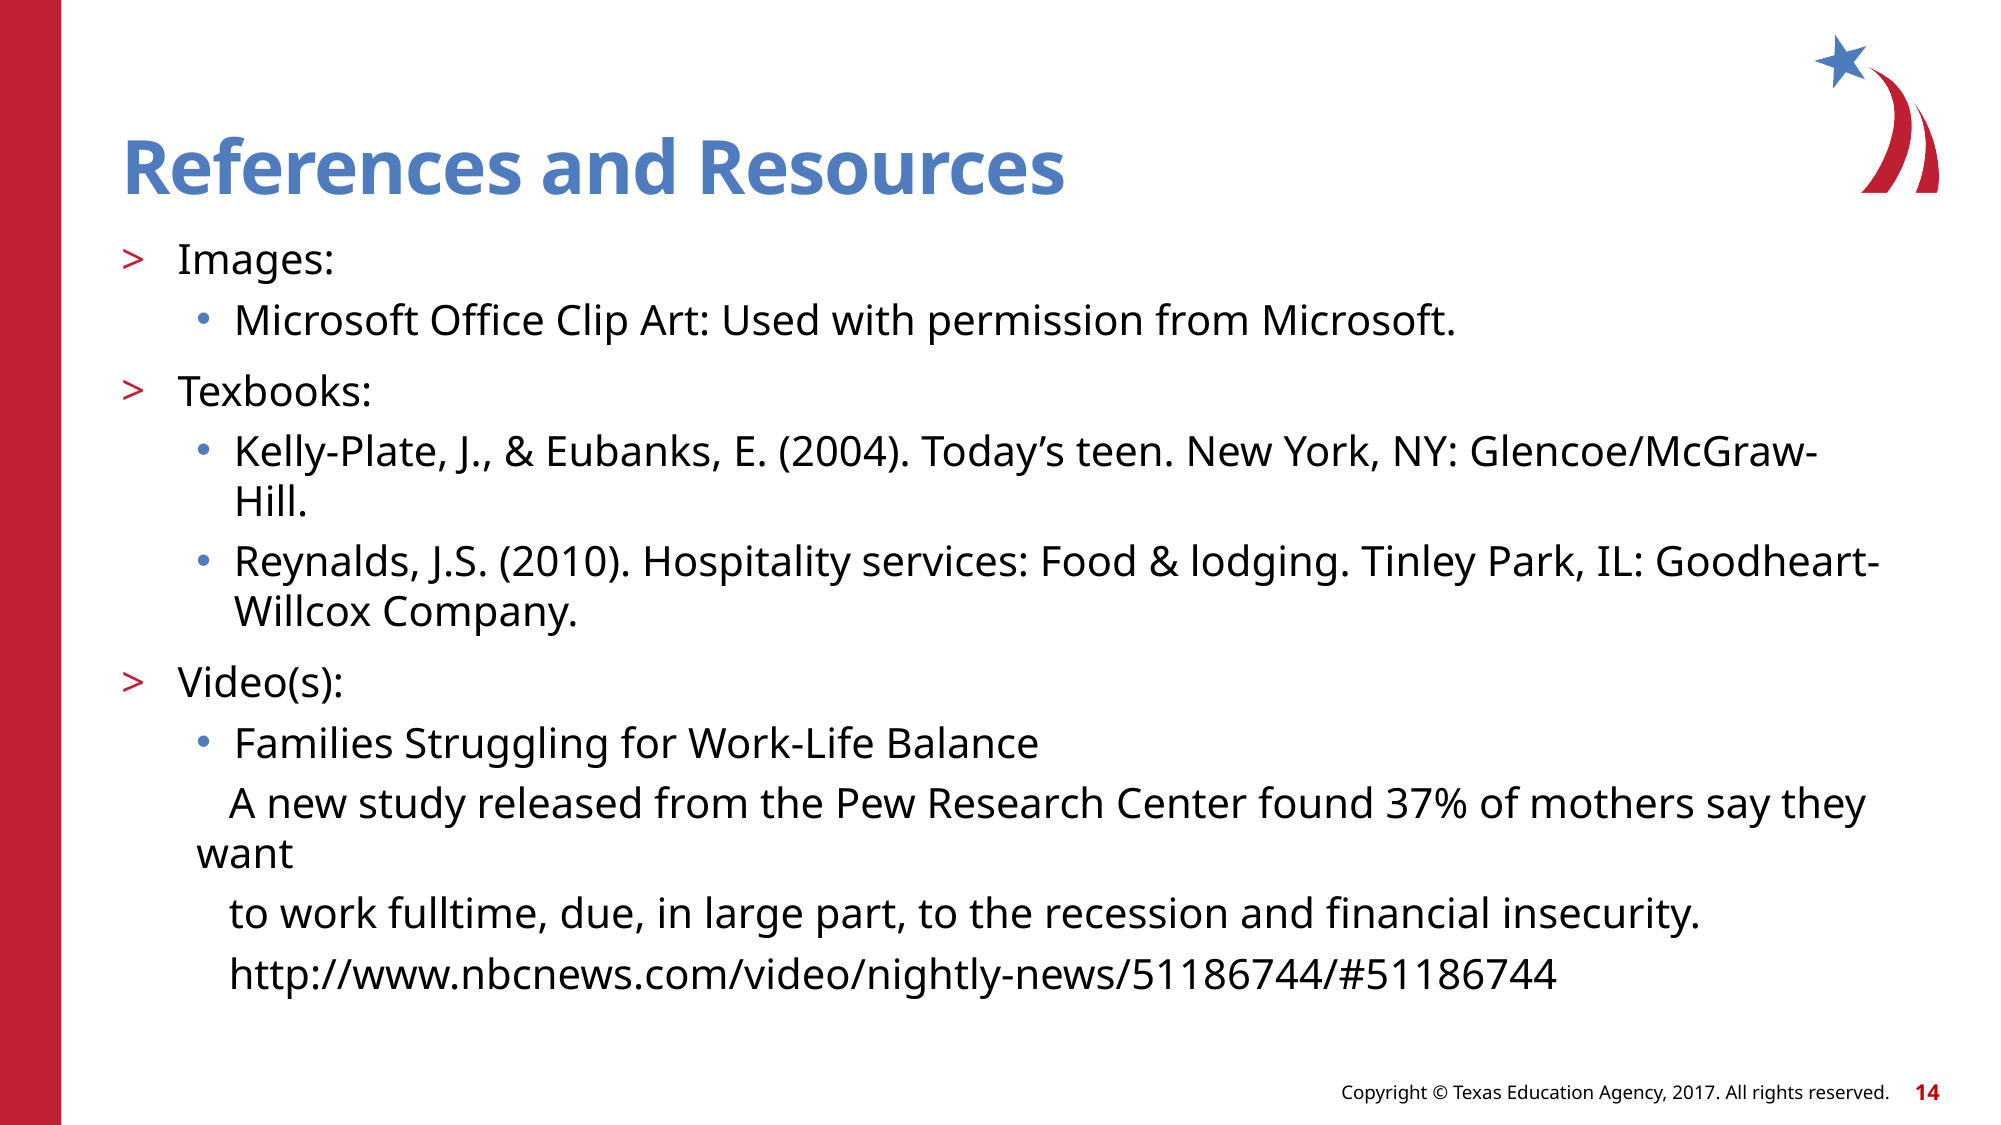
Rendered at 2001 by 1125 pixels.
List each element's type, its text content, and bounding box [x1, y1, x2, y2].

title References and Resources [121, 66, 1772, 211]
picture [1814, 34, 1939, 193]
list Images: Microsoft Office Clip Art: Used with permission from Microsoft. Texbooks: Kelly-Plate, J., & Eubanks, E. (2004). Today’s teen. New York, NY: Glencoe/McGraw-Hill. Reynalds, J.S. (2010). Hospitality services: Food & lodging. Tinley Park, IL: Goodheart-Willcox Company. Video(s): Families Struggling for Work-Life Balance A new study released from the Pew Research Center found 37% of mothers say they want to work fulltime, due, in large part, to the recession and financial insecurity. http://www.nbcnews.com/video/nightly-news/51186744/#51186744 [121, 233, 1884, 1010]
